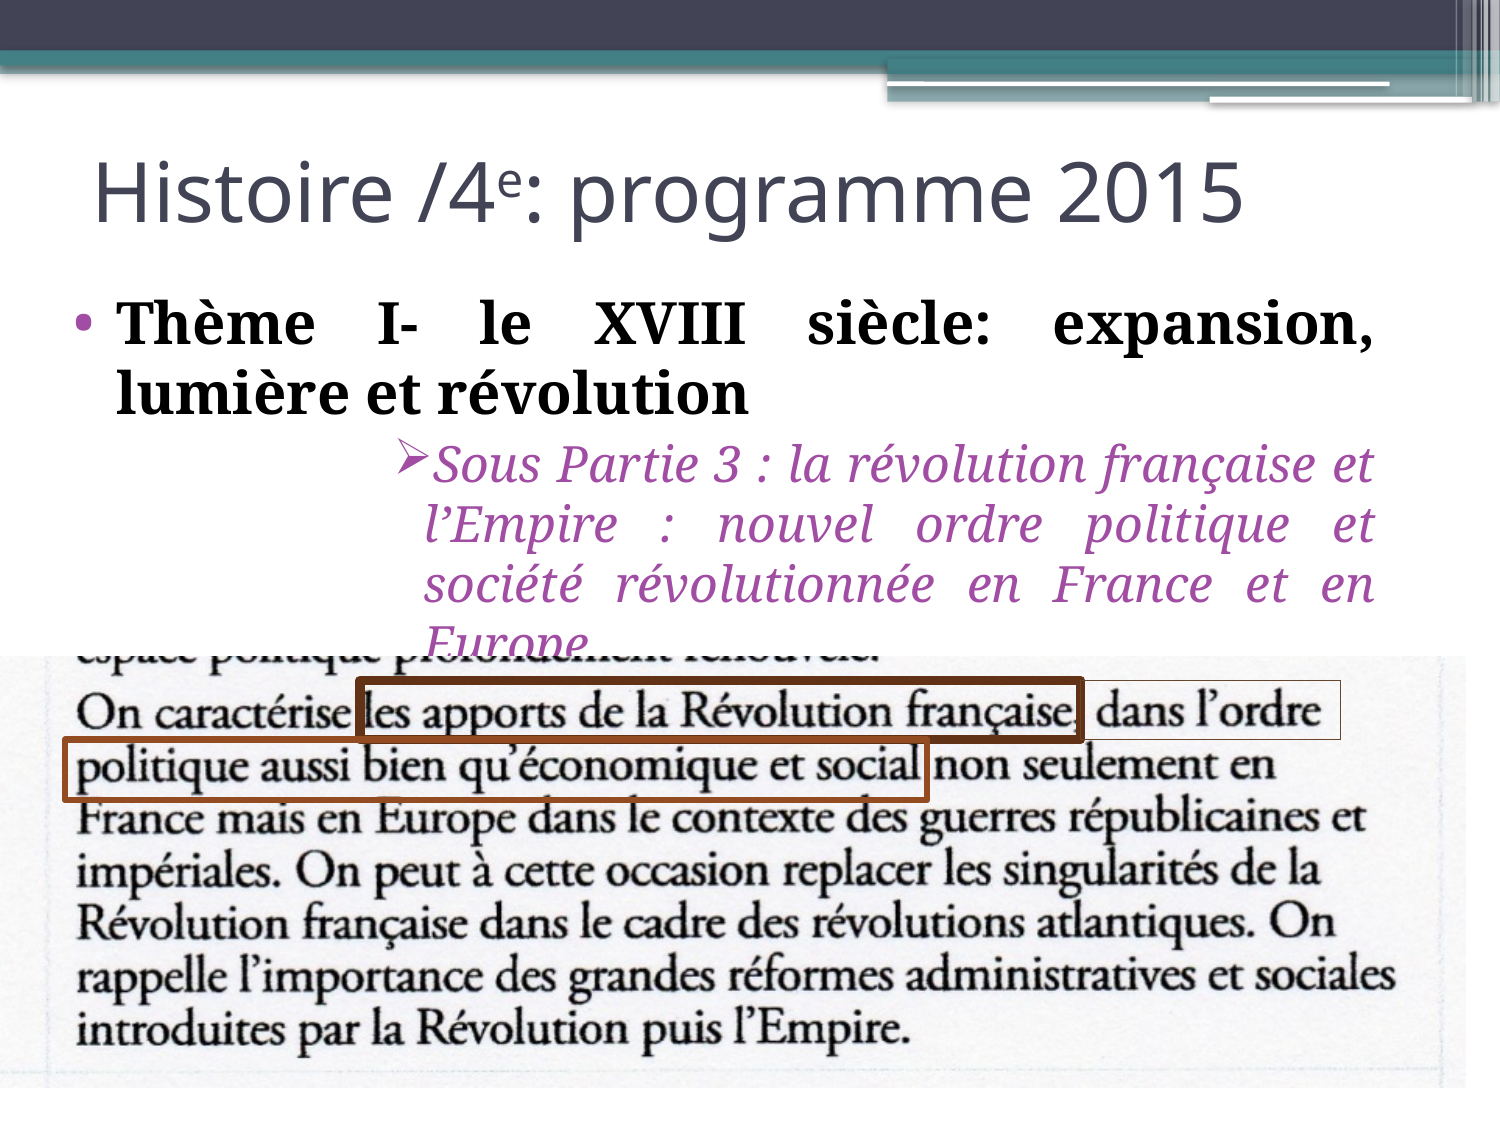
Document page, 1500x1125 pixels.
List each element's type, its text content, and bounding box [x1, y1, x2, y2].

title Histoire /4e: programme 2015 [76, 101, 1427, 277]
list Thème I- le XVIII siècle: expansion, lumière et révolution Sous Partie 3 : la révolution française et l’Empire : nouvel ordre politique et société révolutionnée en France et en Europe [41, 278, 1392, 653]
picture [0, 656, 1467, 1088]
